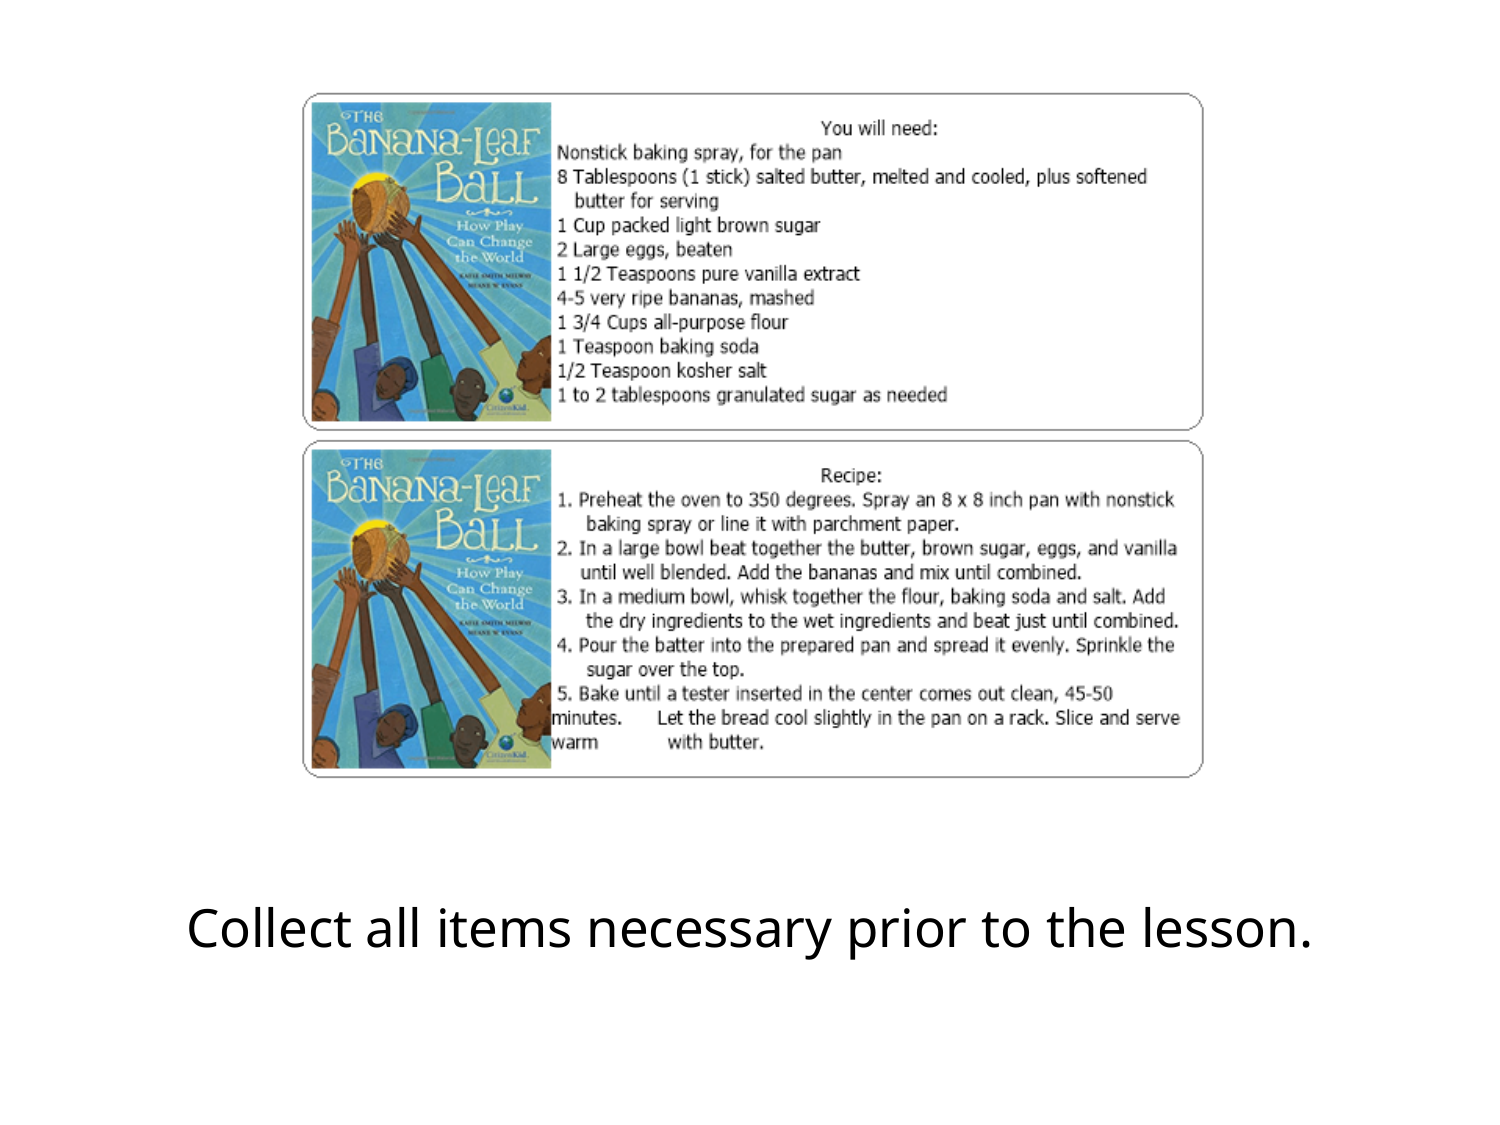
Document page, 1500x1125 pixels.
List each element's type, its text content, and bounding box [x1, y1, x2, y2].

picture [298, 87, 1207, 787]
list Collect all items necessary prior to the lesson. [75, 887, 1425, 1005]
